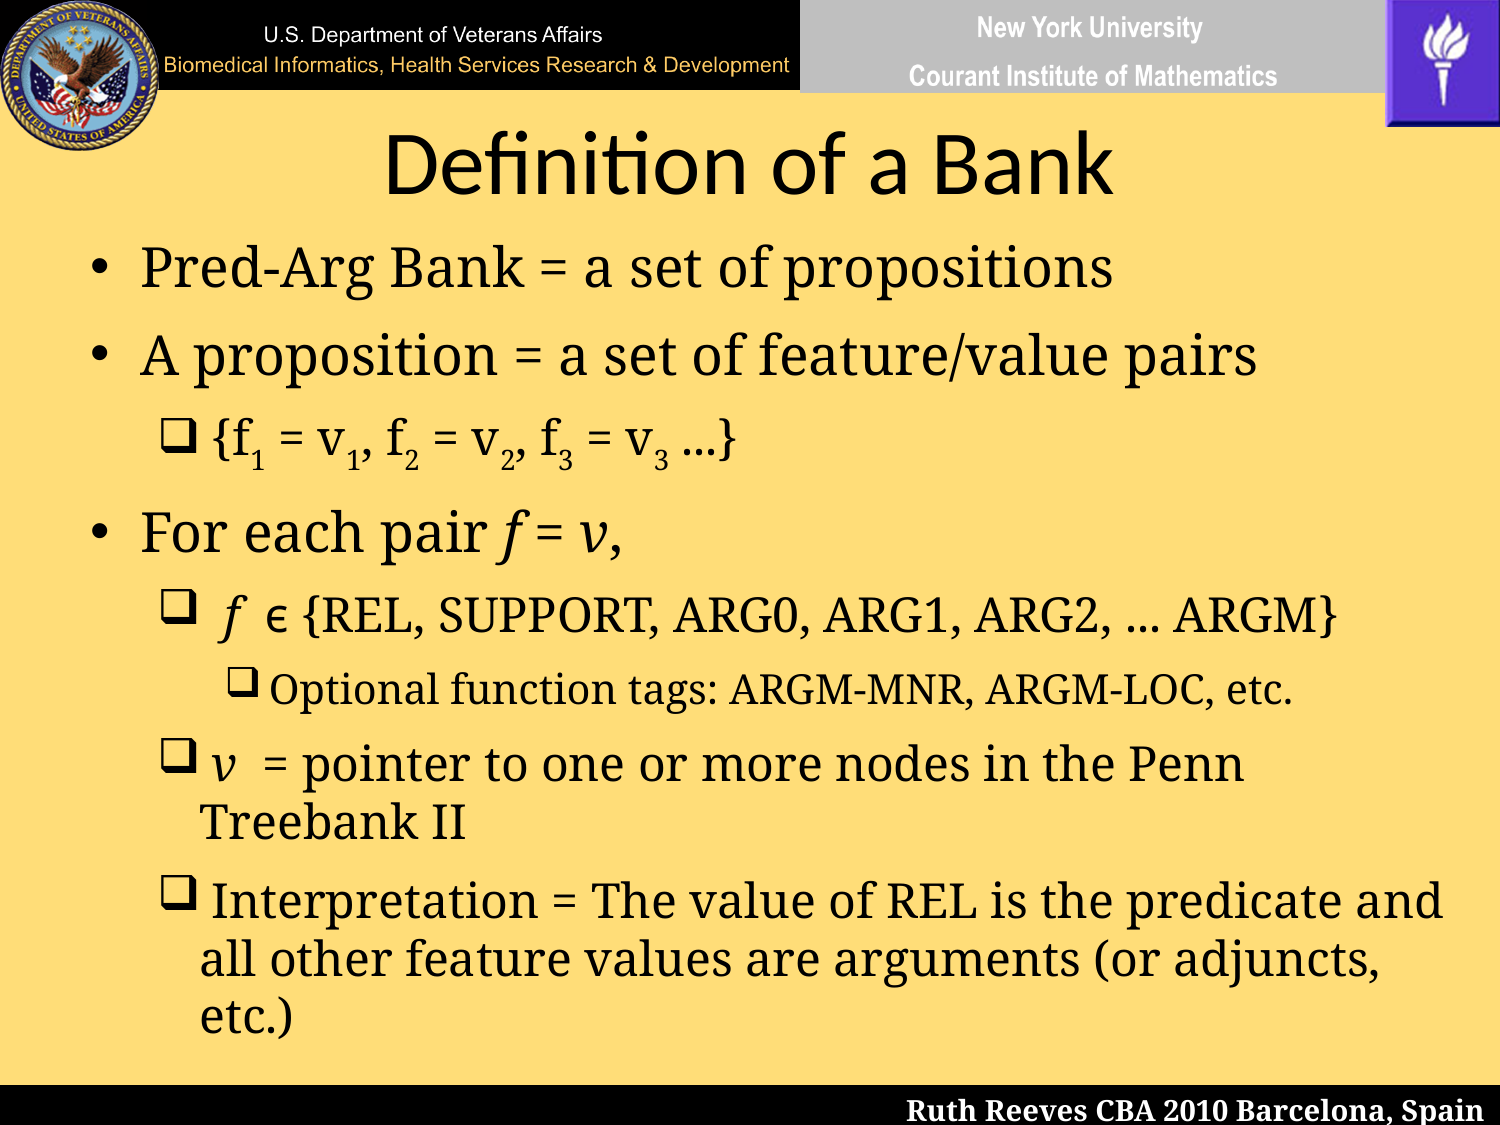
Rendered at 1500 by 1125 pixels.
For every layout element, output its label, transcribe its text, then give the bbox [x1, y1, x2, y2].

list Pred-Arg Bank = a set of propositions A proposition = a set of feature/value pairs {f1 = v1, f2 = v2, f3 = v3 ...} For each pair f = v, f є {REL, SUPPORT, ARG0, ARG1, ARG2, ... ARGM} Optional function tags: ARGM-MNR, ARGM-LOC, etc. v = pointer to one or more nodes in the Penn Treebank II Interpretation = The value of REL is the predicate and all other feature values are arguments (or adjuncts, etc.) [75, 224, 1485, 1065]
picture [0, 0, 1500, 151]
title Definition of a Bank [75, 90, 1425, 224]
